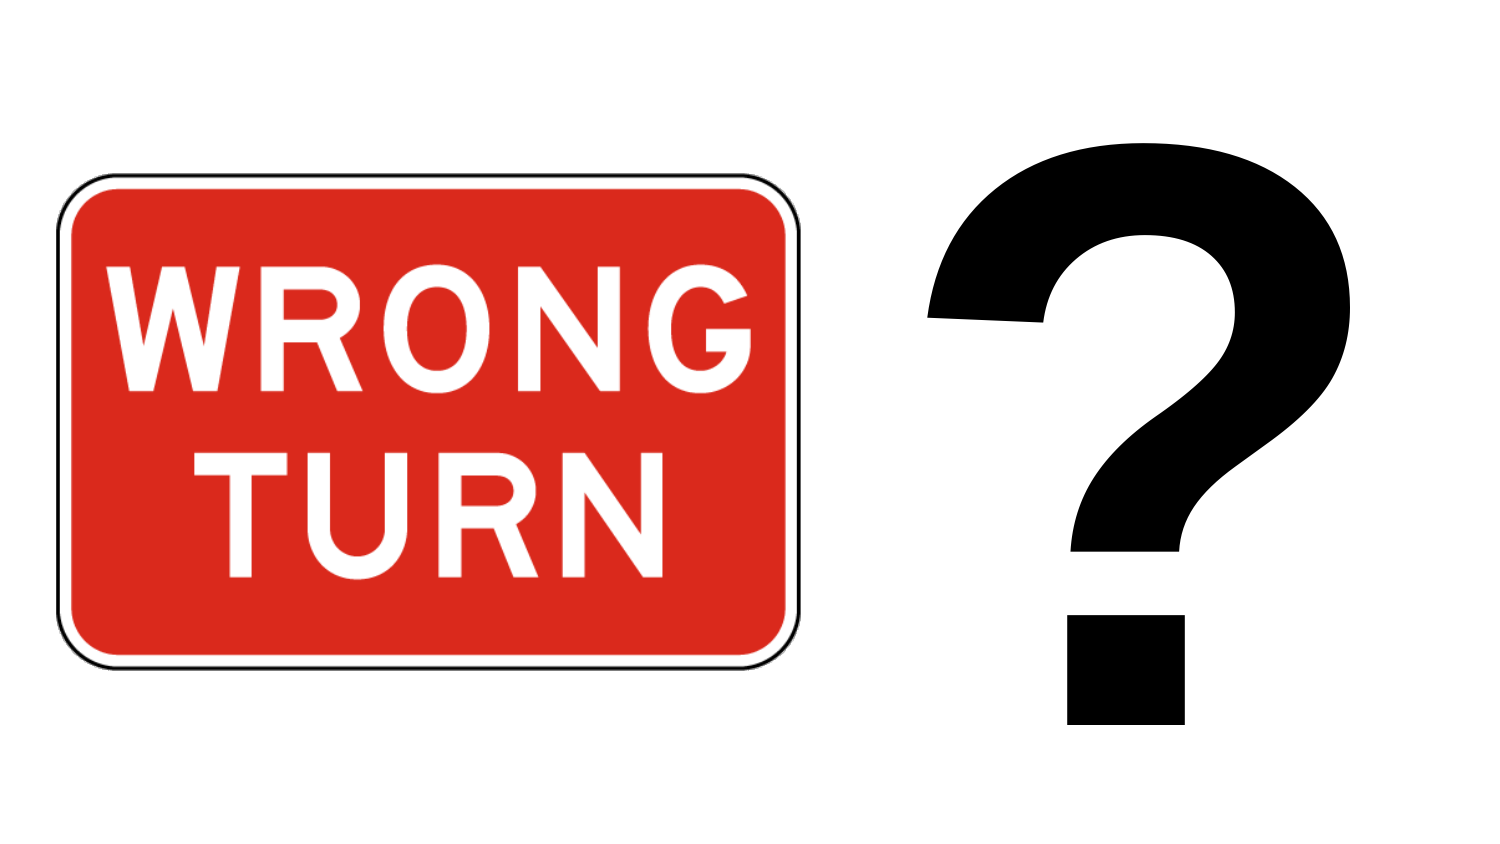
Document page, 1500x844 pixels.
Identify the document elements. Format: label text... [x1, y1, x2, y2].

picture [55, 172, 802, 672]
text_box ? [874, 0, 1343, 844]
